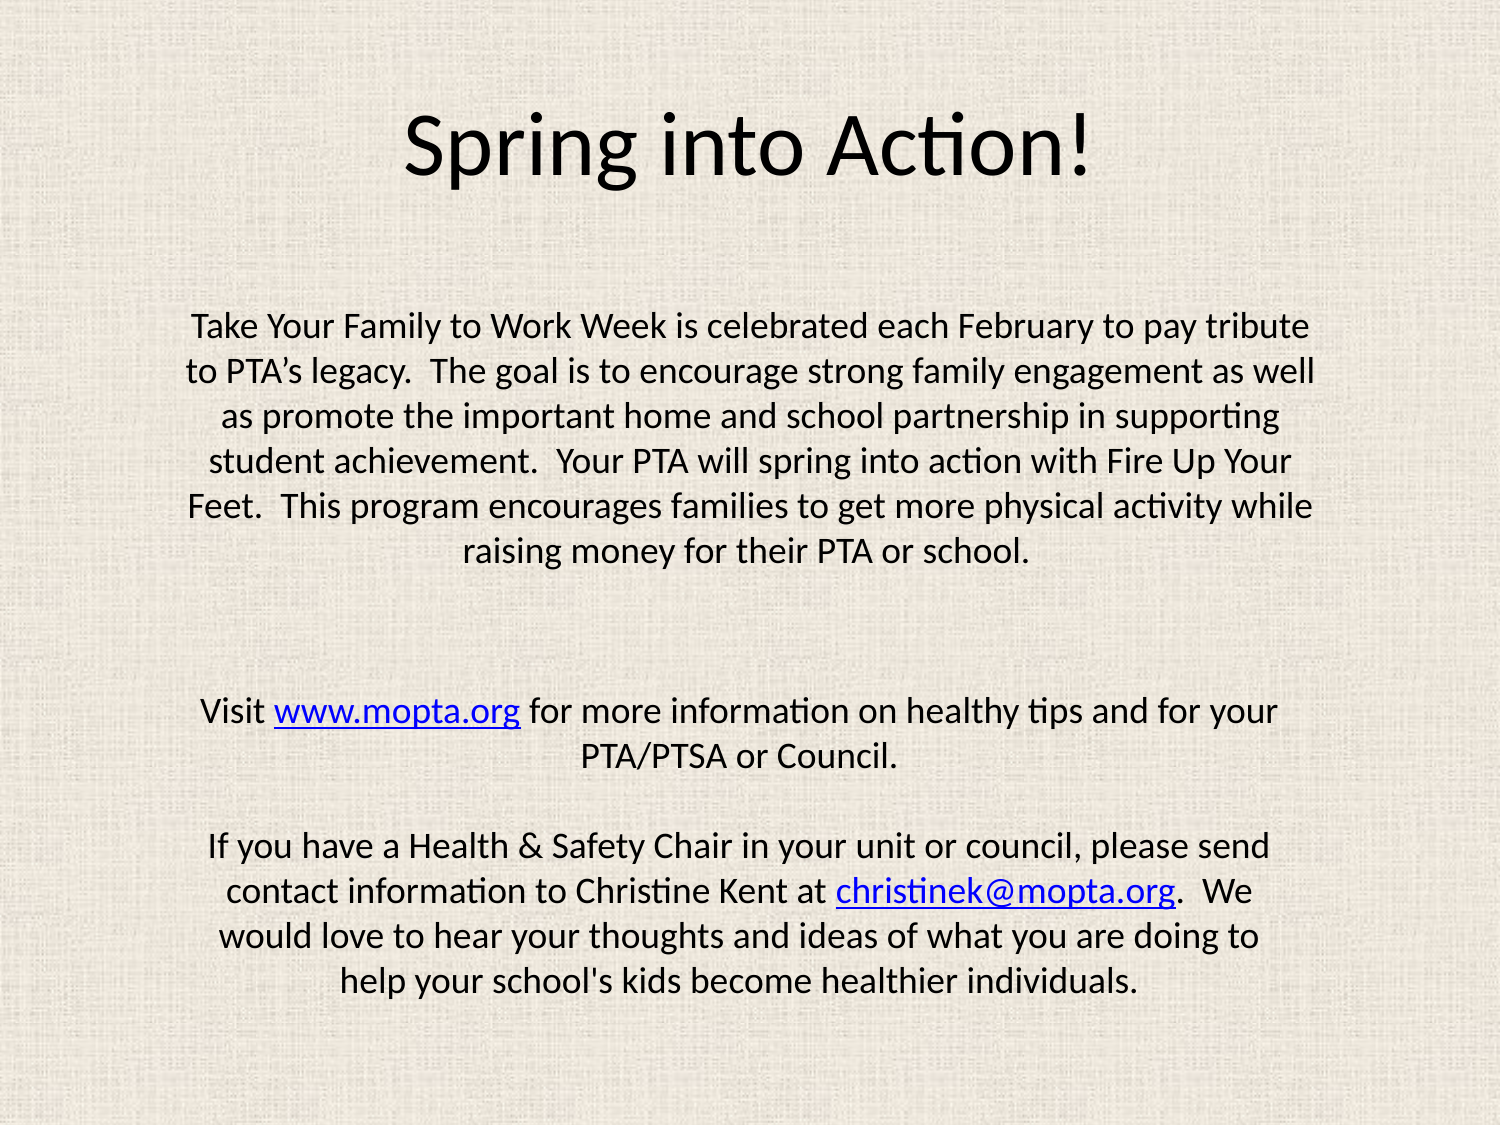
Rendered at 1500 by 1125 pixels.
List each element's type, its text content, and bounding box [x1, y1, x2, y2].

text_box Visit www.mopta.org for more information on healthy tips and for your PTA/PTSA or Council. If you have a Health & Safety Chair in your unit or council, please send contact information to Christine Kent at christinek@mopta.org. We would love to hear your thoughts and ideas of what you are doing to help your school's kids become healthier individuals. [176, 679, 1303, 1009]
title Spring into Action! [75, 45, 1425, 233]
text_box Take Your Family to Work Week is celebrated each February to pay tribute to PTA’s legacy. The goal is to encourage strong family engagement as well as promote the important home and school partnership in supporting student achievement. Your PTA will spring into action with Fire Up Your Feet. This program encourages families to get more physical activity while raising money for their PTA or school. [165, 293, 1337, 579]
